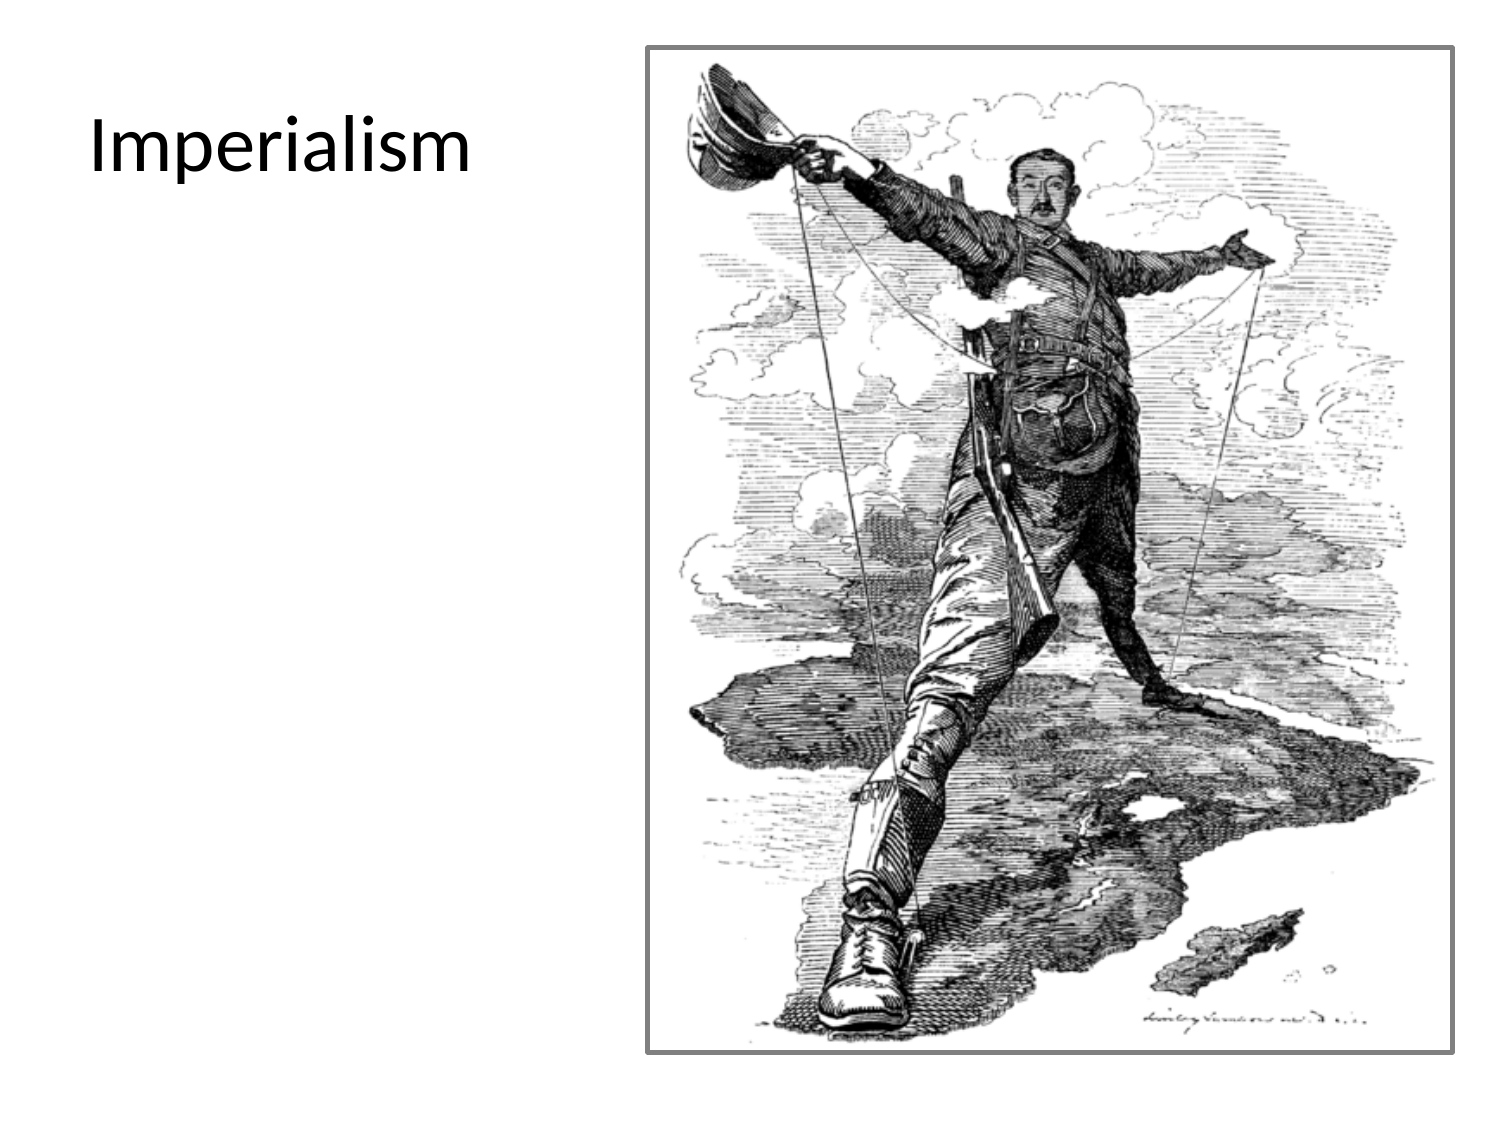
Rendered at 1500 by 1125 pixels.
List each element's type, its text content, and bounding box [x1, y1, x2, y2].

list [649, 49, 1451, 1051]
title Imperialism [62, 45, 500, 233]
